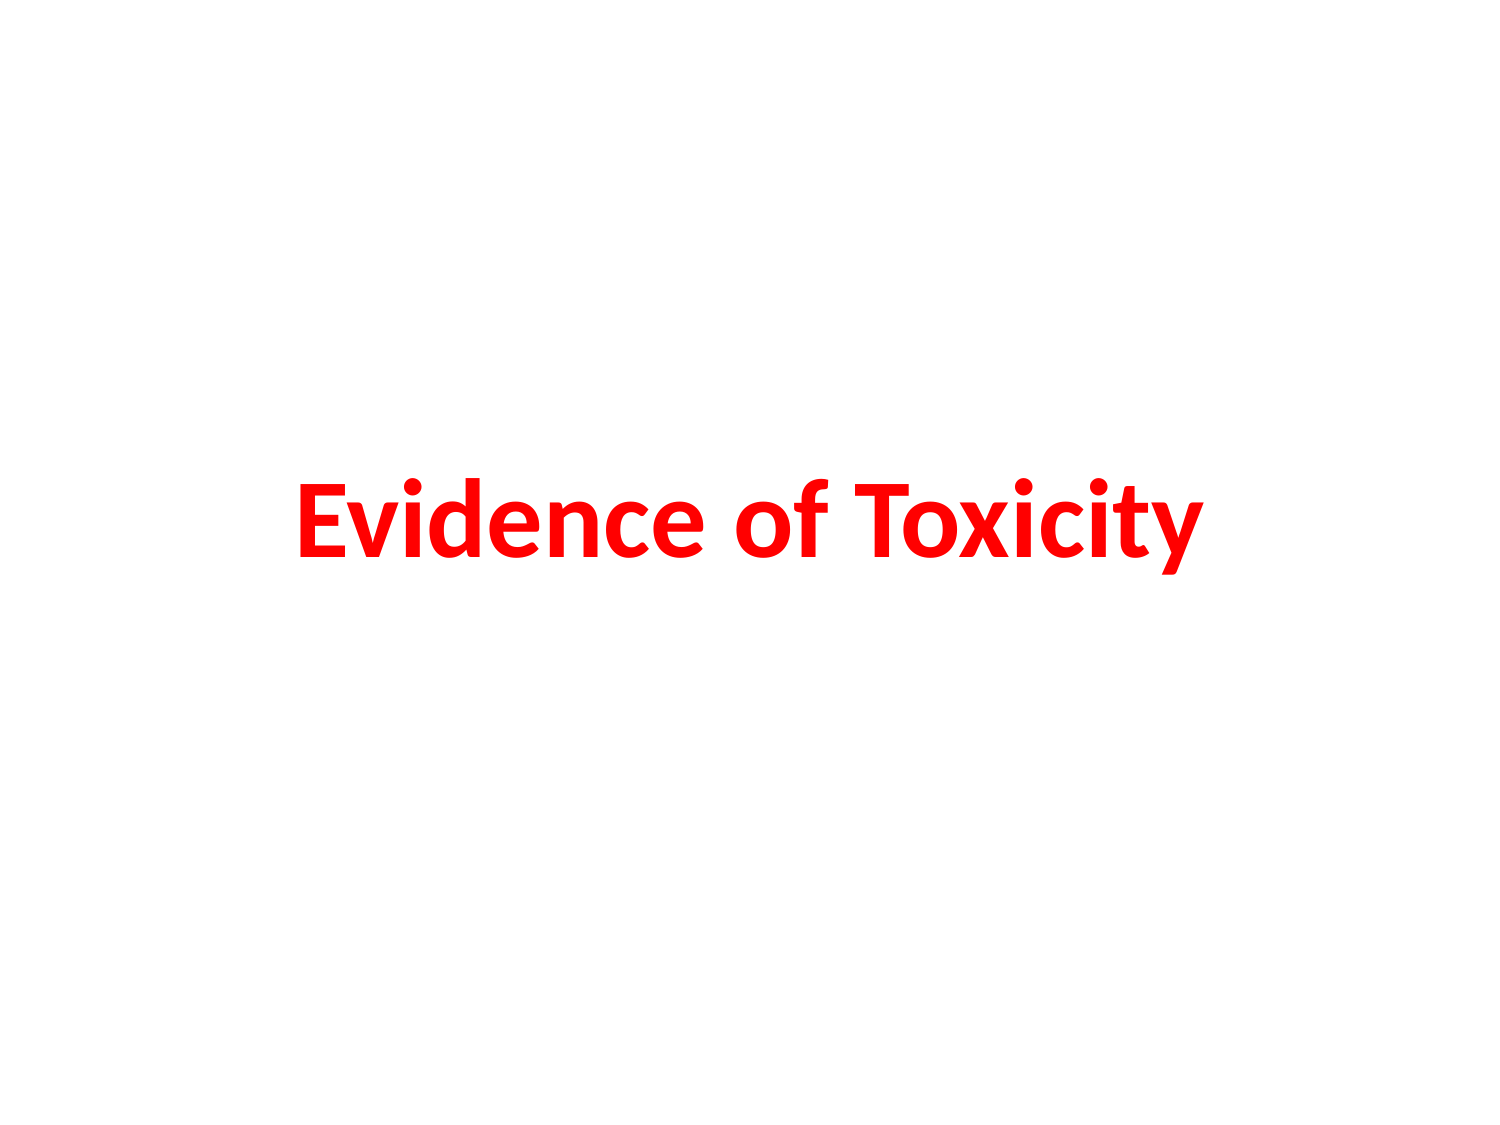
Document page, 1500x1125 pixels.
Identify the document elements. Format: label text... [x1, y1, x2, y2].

text_box Evidence of Toxicity [279, 437, 1221, 588]
